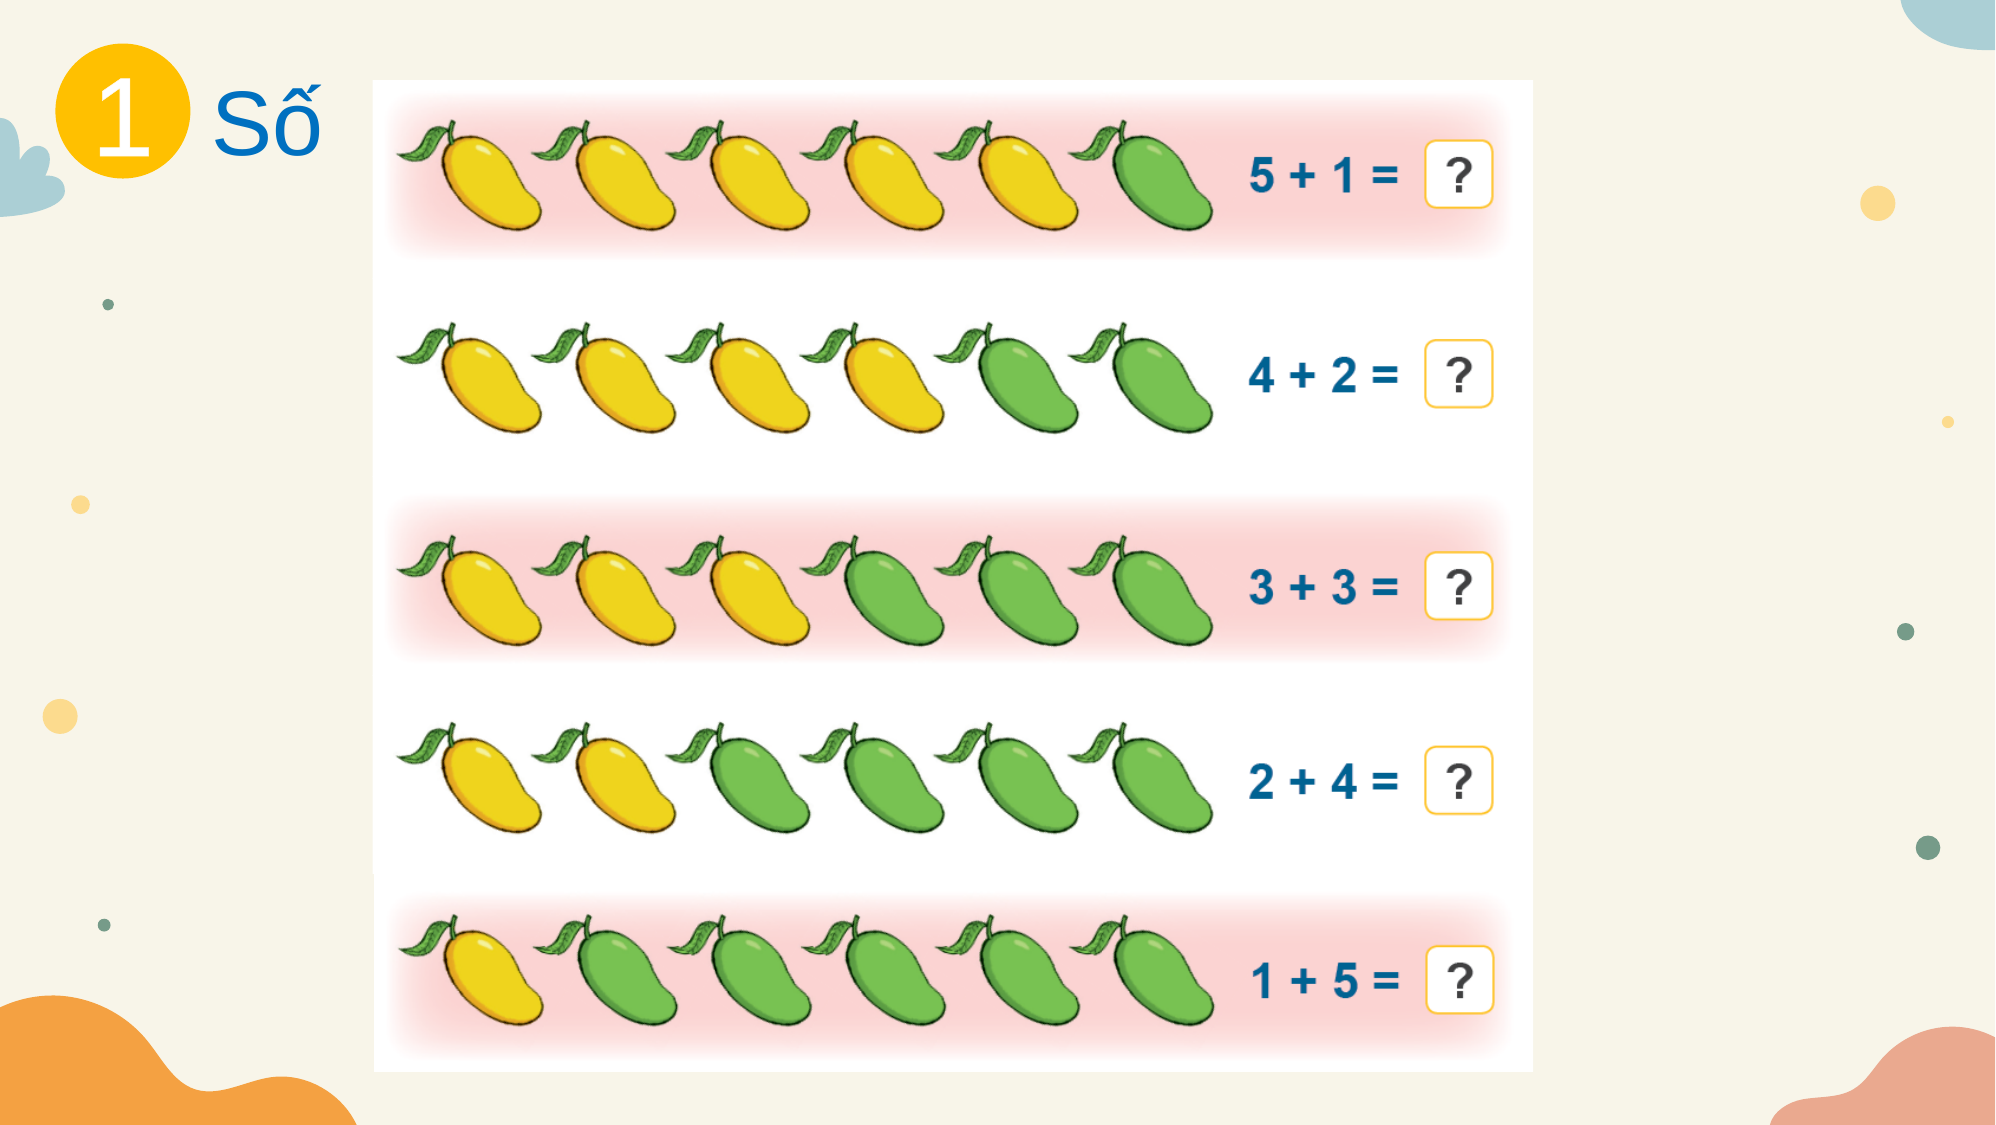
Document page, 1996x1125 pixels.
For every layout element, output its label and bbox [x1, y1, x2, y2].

picture [372, 79, 1534, 1073]
text_box [55, 43, 1922, 183]
